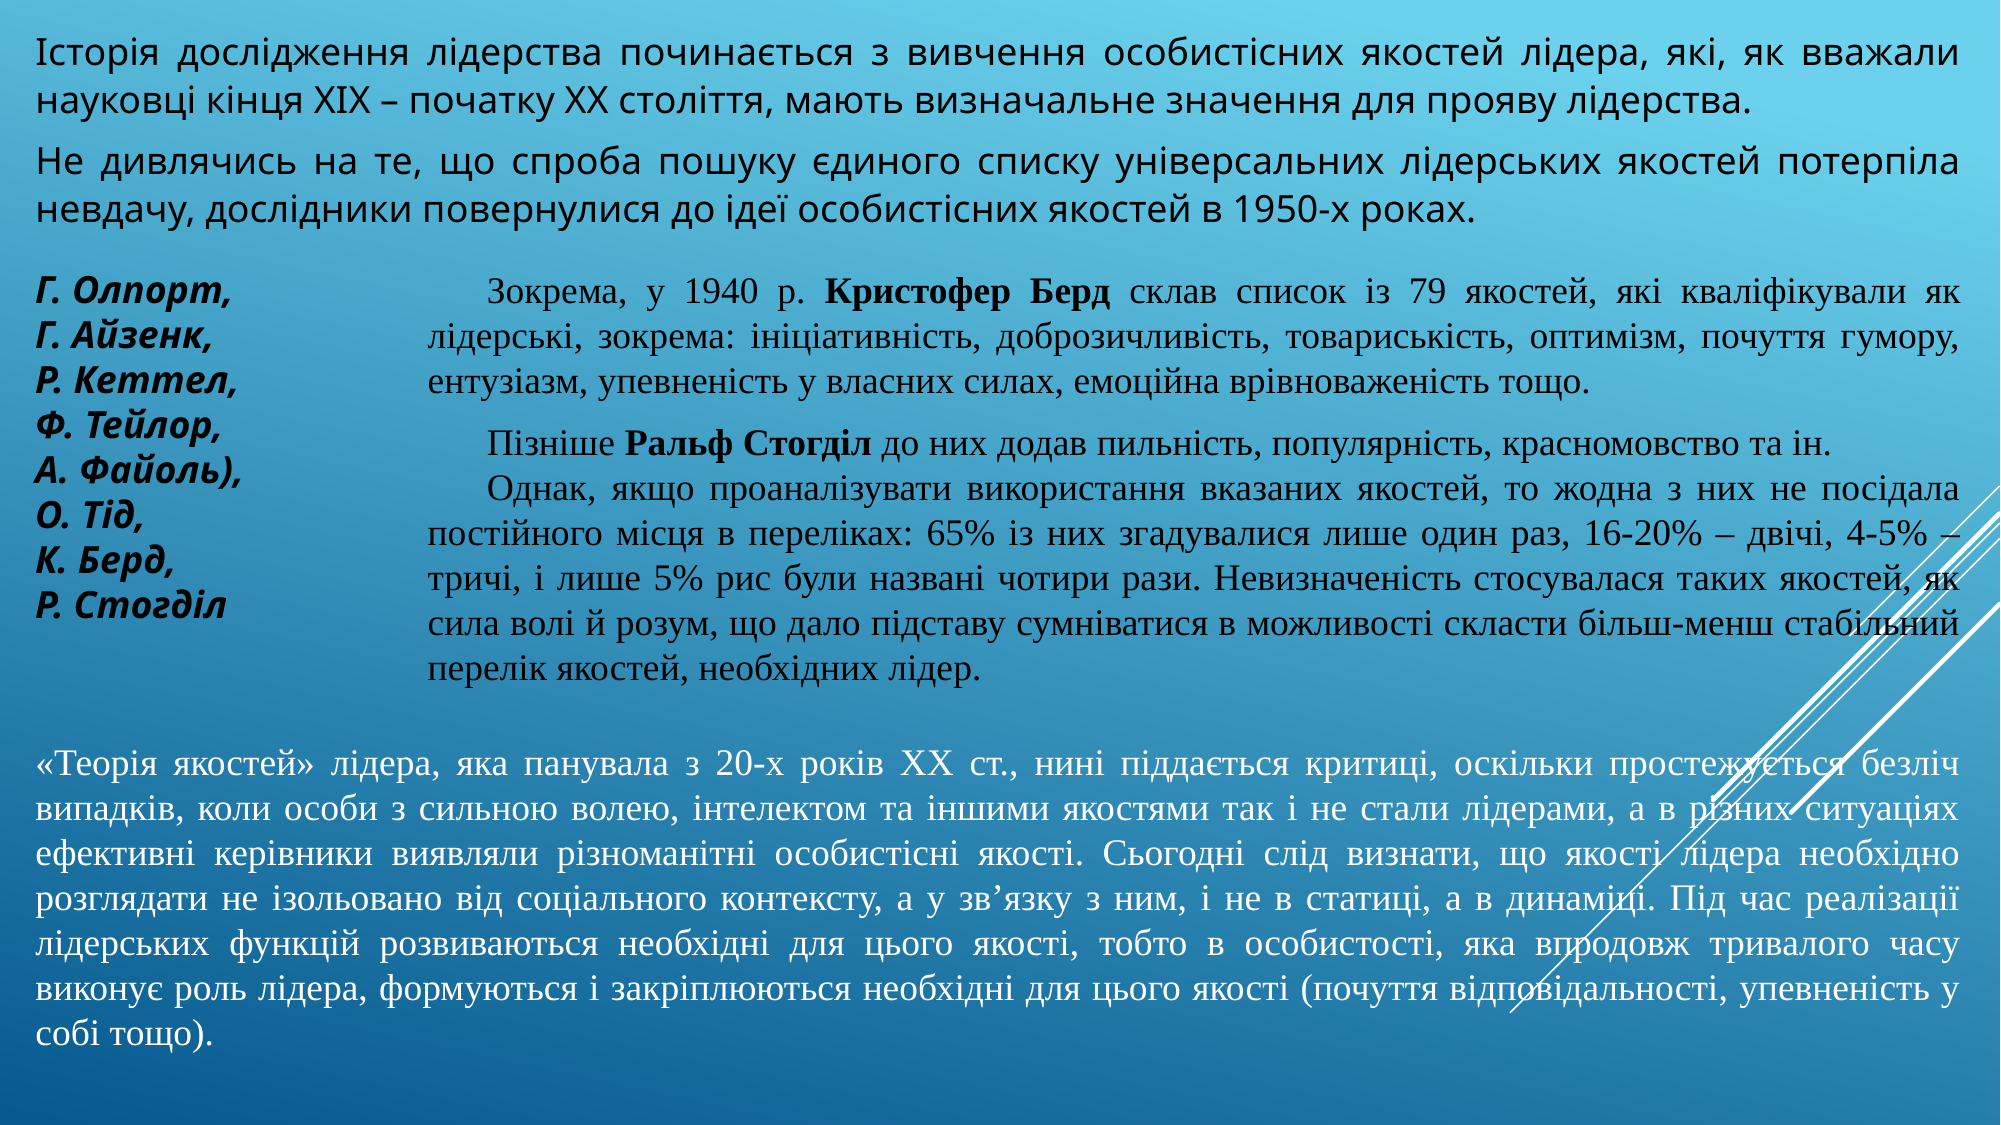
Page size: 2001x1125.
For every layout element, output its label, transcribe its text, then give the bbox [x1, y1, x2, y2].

text_box Г. Олпорт, Г. Айзенк, Р. Кеттел, Ф. Тейлор, А. Файоль), О. Тід, К. Берд, Р. Стогділ [20, 258, 300, 634]
text_box Історія дослідження лідерства починається з вивчення особистісних якостей лідера, які, як вважали науковці кінця ХІХ – початку ХХ століття, мають визначальне значення для прояву лідерства. Не дивлячись на те, що спроба пошуку єдиного списку універсальних лідерських якостей потерпіла невдачу, дослідники повернулися до ідеї особистісних якостей в 1950-х роках. [20, 17, 1977, 238]
text_box «Теорія якостей» лідера, яка панувала з 20-х років ХХ ст., нині піддається критиці, оскільки простежується безліч випадків, коли особи з сильною волею, інтелектом та іншими якостями так і не стали лідерами, а в різних ситуаціях ефективні керівники виявляли різноманітні особистісні якості. Сьогодні слід визнати, що якості лідера необхідно розглядати не ізольовано від соціального контексту, а у зв’язку з ним, і не в статиці, а в динаміці. Під час реалізації лідерських функцій розвиваються необхідні для цього якості, тобто в особистості, яка впродовж тривалого часу виконує роль лідера, формуються і закріплюються необхідні для цього якості (почуття відповідальності, упевненість у собі тощо). [20, 730, 1977, 1061]
text_box Зокрема, у 1940 р. Кристофер Берд склав список із 79 якостей, які кваліфікували як лідерські, зокрема: ініціативність, доброзичливість, товариськість, оптимізм, почуття гумору, ентузіазм, упевненість у власних силах, емоційна врівноваженість тощо. Пізніше Ральф Стогділ до них додав пильність, популярність, красномовство та ін. Однак, якщо проаналізувати використання вказаних якостей, то жодна з них не посідала постійного місця в переліках: 65% із них згадувалися лише один раз, 16-20% – двічі, 4-5% – тричі, і лише 5% рис були названі чотири рази. Невизначеність стосувалася таких якостей, як сила волі й розум, що дало підставу сумніватися в можливості скласти більш-менш стабільний перелік якостей, необхідних лідер. [413, 258, 1977, 696]
